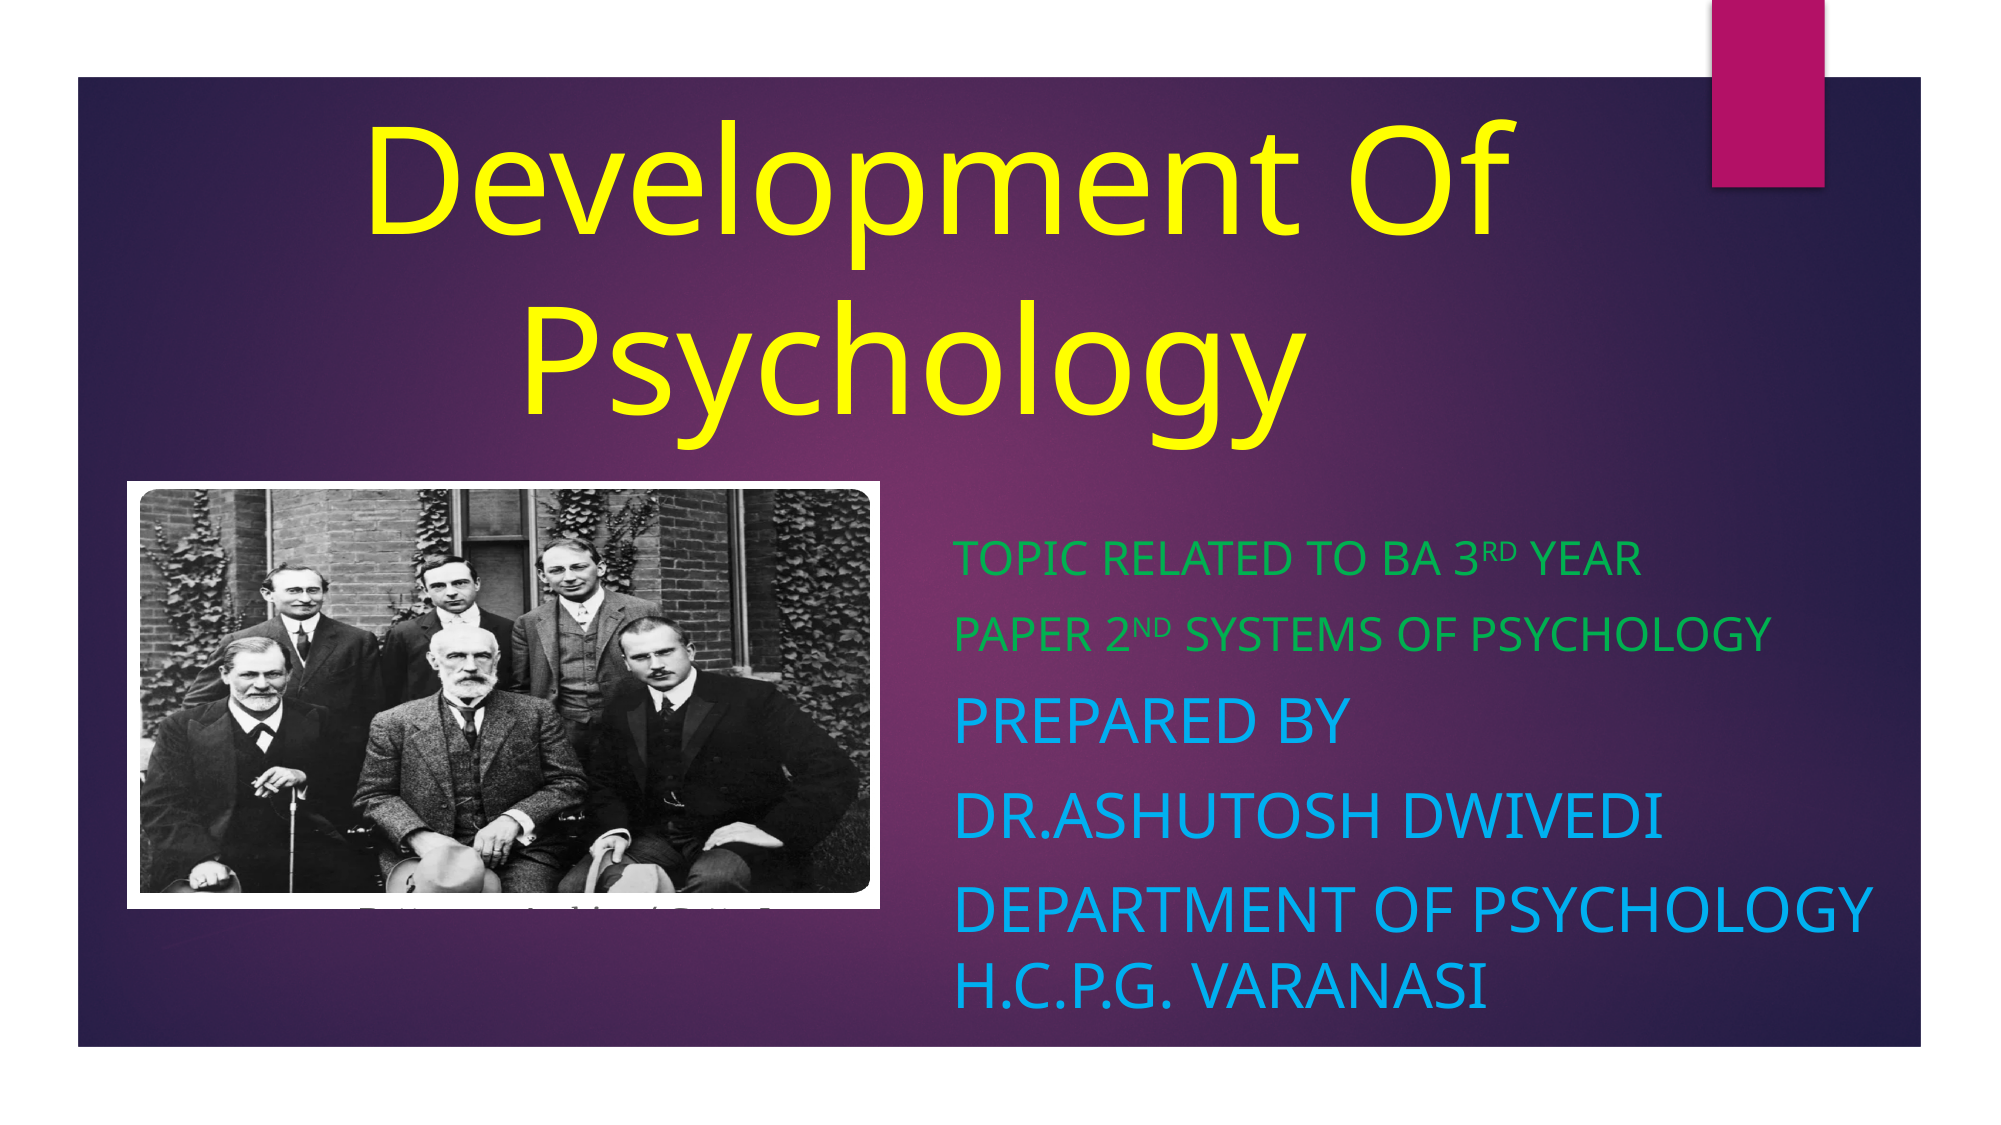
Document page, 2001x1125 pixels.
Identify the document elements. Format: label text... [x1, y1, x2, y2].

subtitle Topic related to Ba 3rd year Paper 2nd Systems of psychology Prepared by Dr.ashutosh Dwivedi Department of psychology H.c.p.g. Varanasi [937, 521, 2000, 1033]
title Development Of Psychology [343, 38, 1657, 453]
picture [127, 480, 880, 909]
